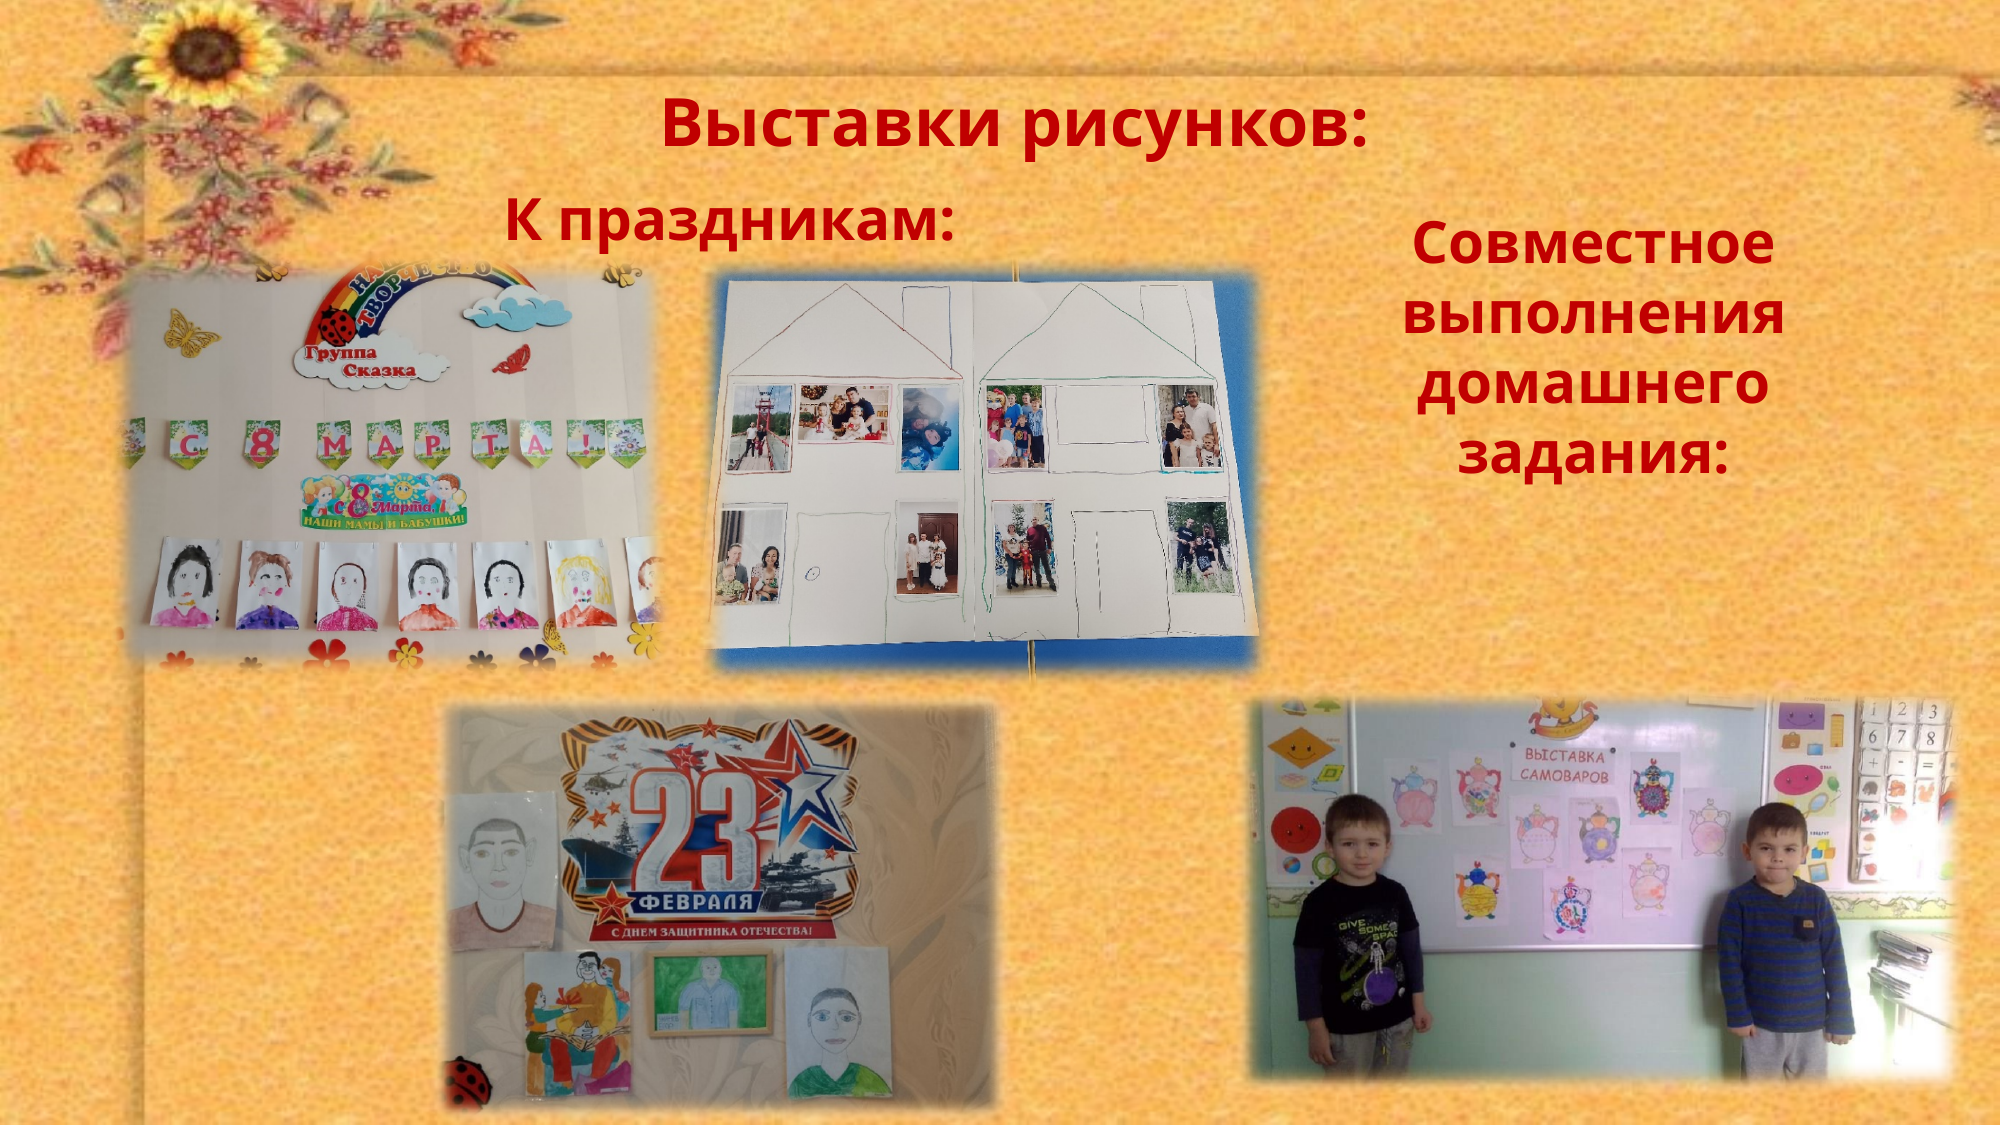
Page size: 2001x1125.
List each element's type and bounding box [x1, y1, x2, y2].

picture [0, 0, 2000, 1125]
list [108, 254, 672, 678]
